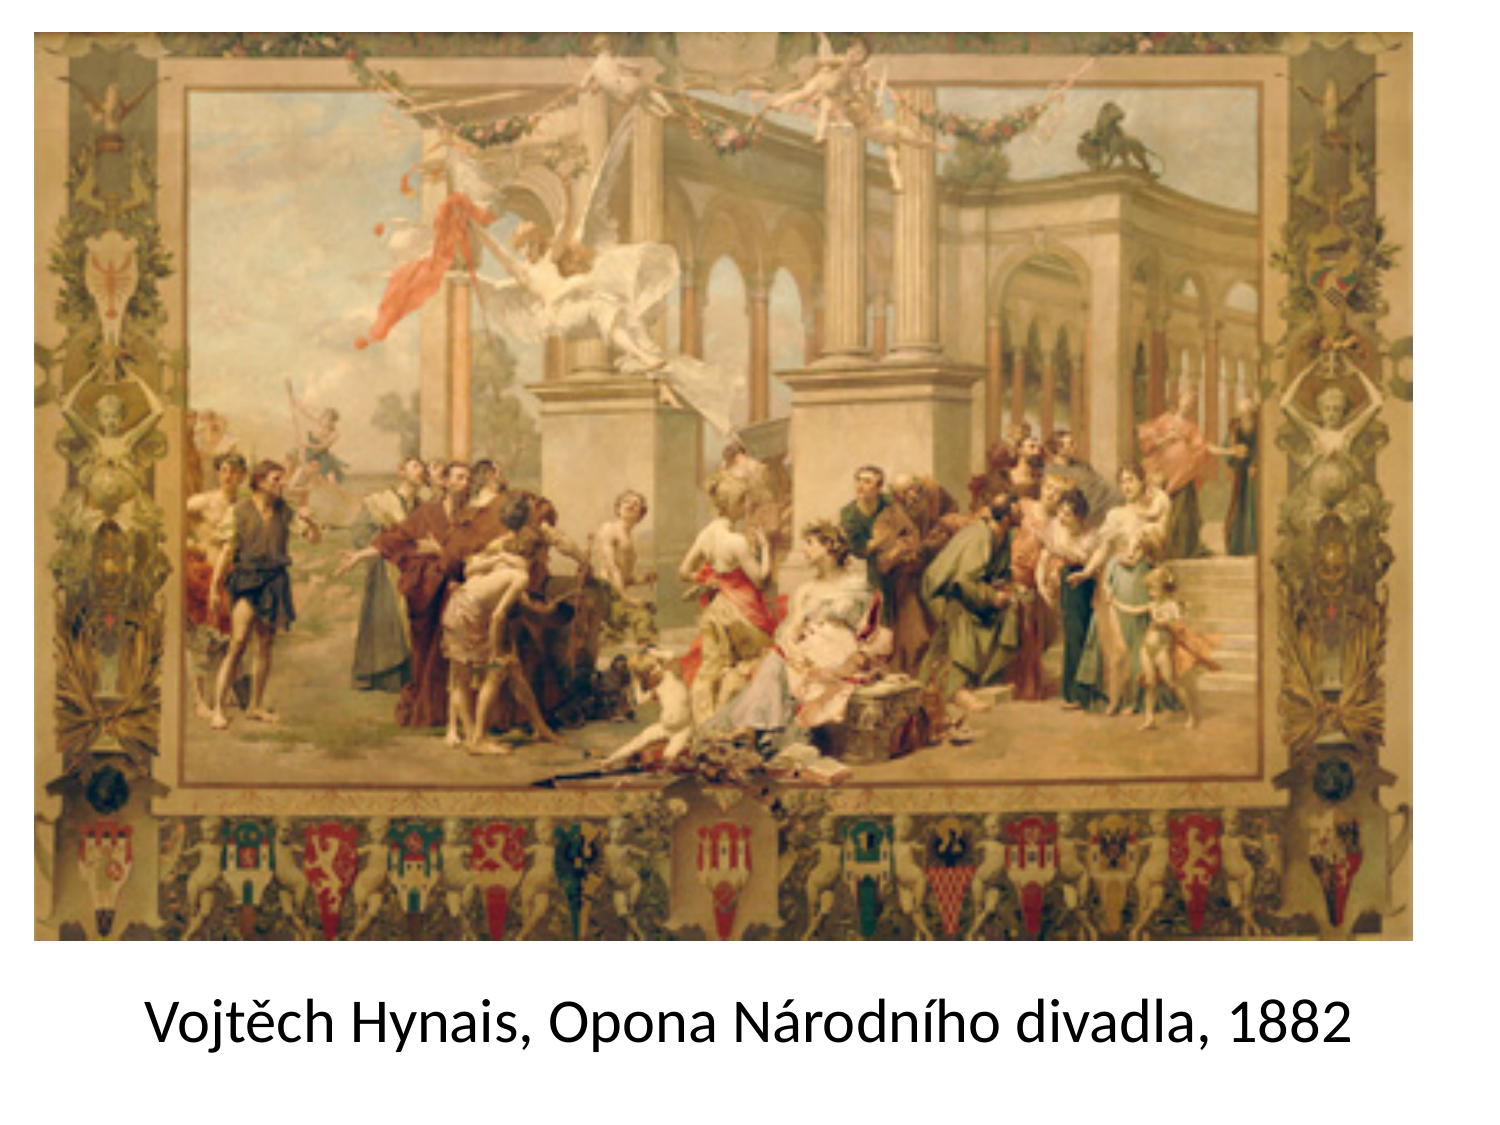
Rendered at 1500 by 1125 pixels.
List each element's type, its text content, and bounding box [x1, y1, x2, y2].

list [34, 31, 1413, 941]
title Vojtěch Hynais, Opona Národního divadla, 1882 [75, 940, 1425, 1094]
